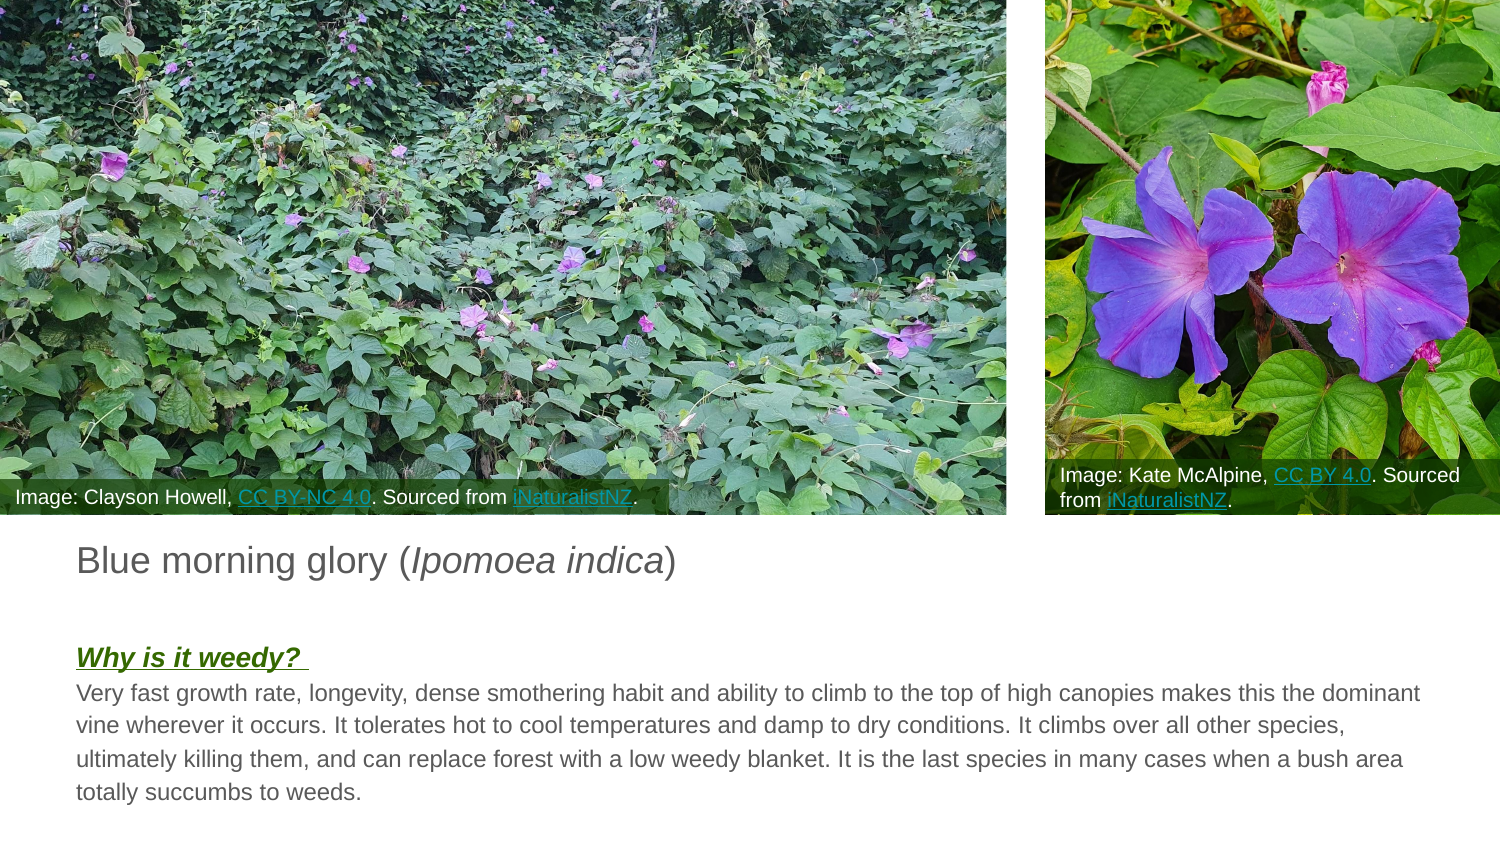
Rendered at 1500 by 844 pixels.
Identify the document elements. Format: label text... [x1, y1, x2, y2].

picture [1044, 0, 1500, 515]
list Blue morning glory (Ipomoea indica) [61, 508, 1046, 602]
text_box Why is it weedy? Very fast growth rate, longevity, dense smothering habit and ability to climb to the top of high canopies makes this the dominant vine wherever it occurs. It tolerates hot to cool temperatures and damp to dry conditions. It climbs over all other species, ultimately killing them, and can replace forest with a low weedy blanket. It is the last species in many cases when a bush area totally succumbs to weeds. [61, 602, 1449, 820]
picture [0, 0, 1007, 515]
